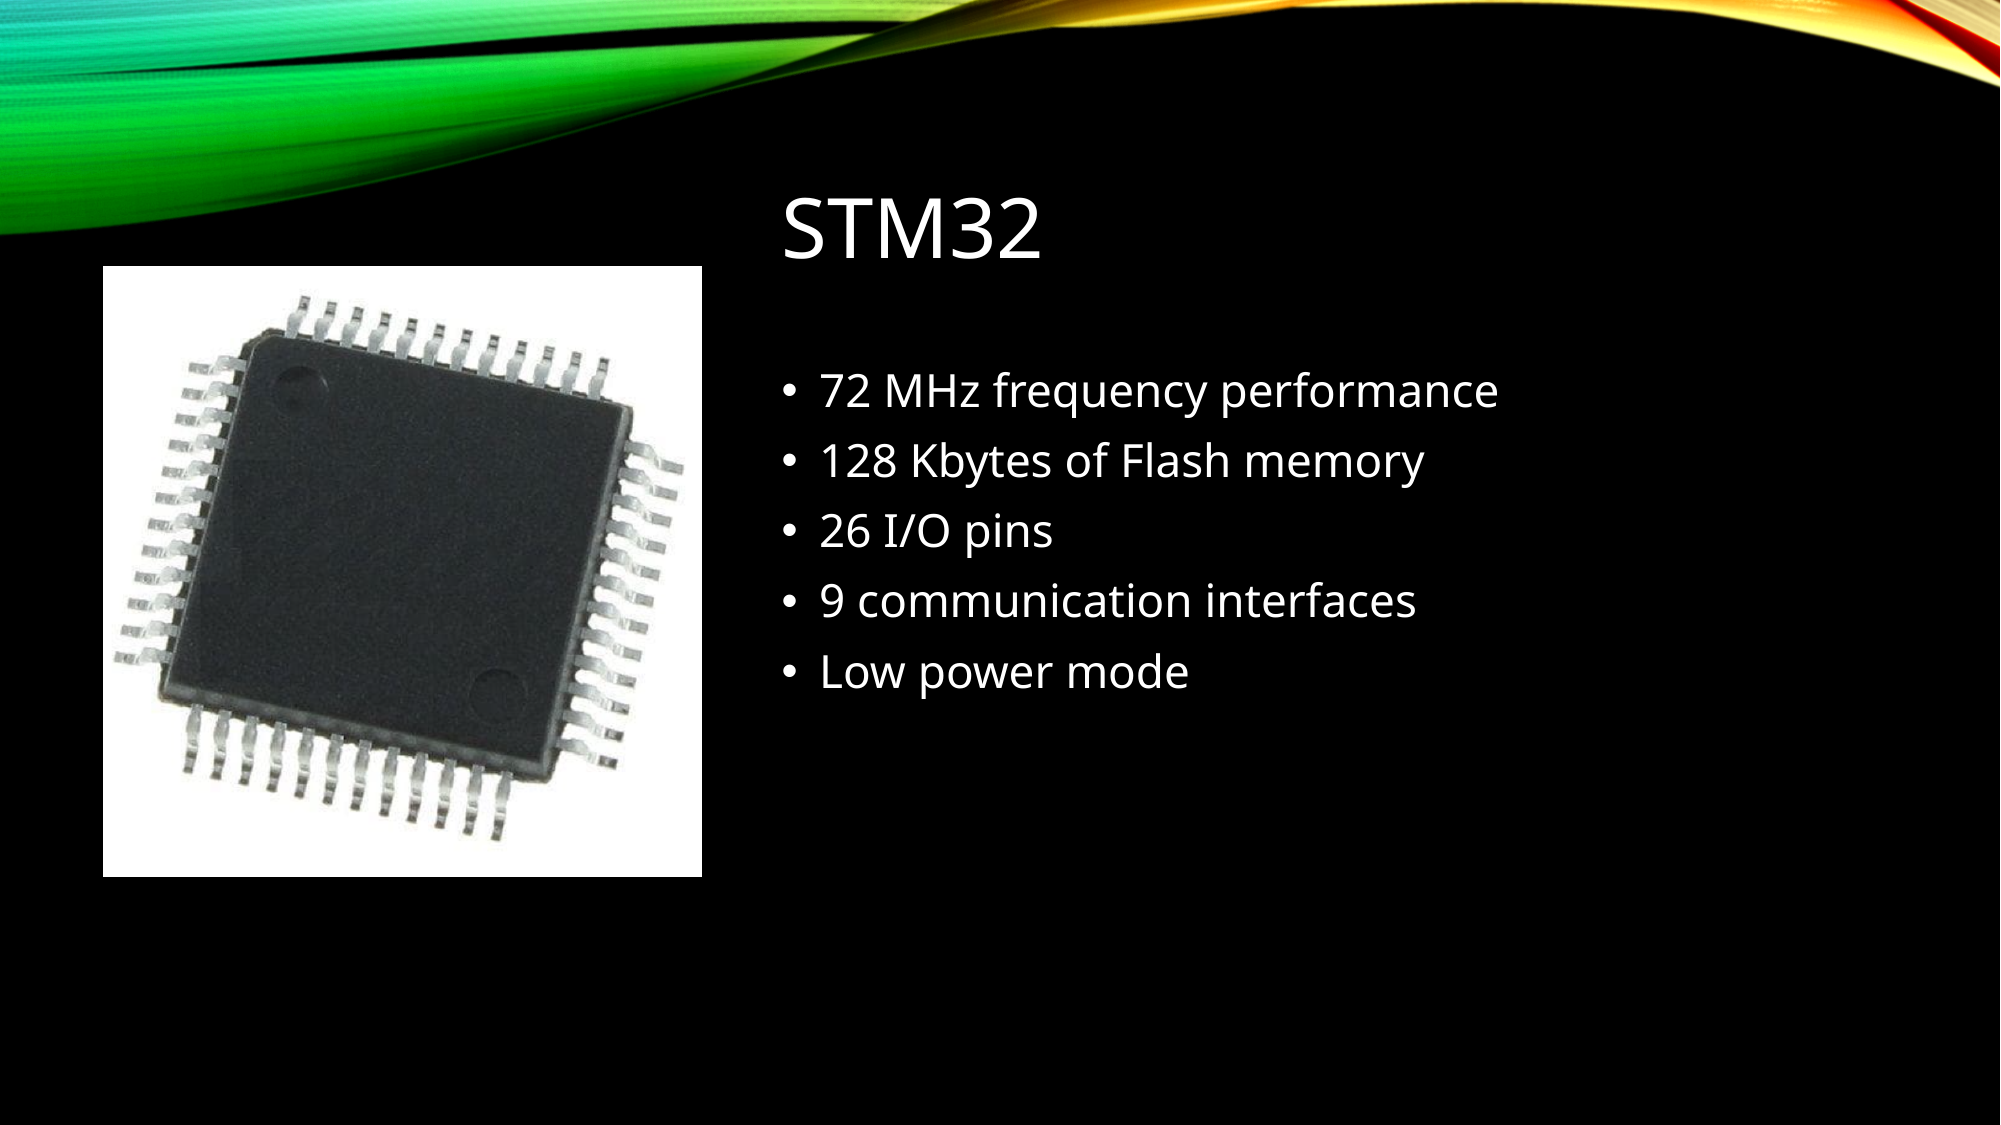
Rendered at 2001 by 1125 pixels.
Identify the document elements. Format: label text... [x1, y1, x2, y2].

picture [103, 265, 702, 877]
picture [0, 0, 2000, 237]
title STM32 [766, 125, 1888, 338]
list 72 MHz frequency performance 128 Kbytes of Flash memory 26 I/O pins 9 communication interfaces Low power mode [766, 360, 1888, 1021]
